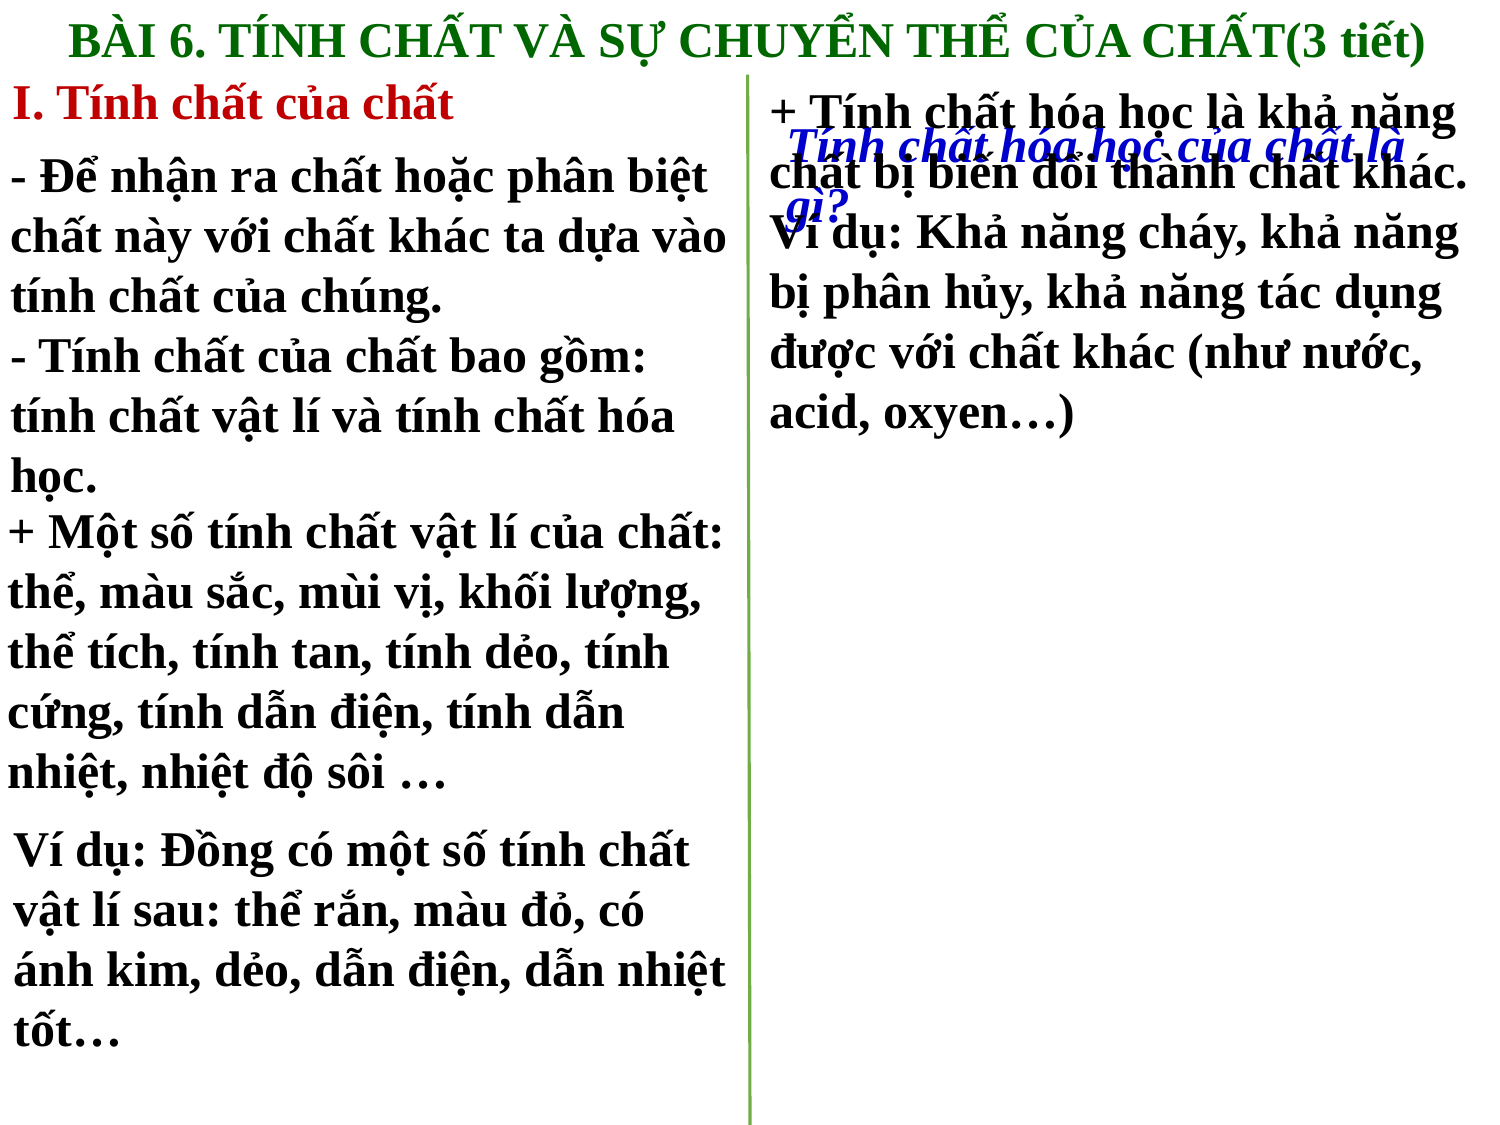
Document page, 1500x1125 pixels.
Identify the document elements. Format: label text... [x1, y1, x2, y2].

text_box I. Tính chất của chất [0, 62, 470, 135]
text_box BÀI 6. TÍNH CHẤT VÀ SỰ CHUYỂN THỂ CỦA CHẤT(3 tiết) [53, 0, 1442, 75]
text_box Ví dụ: Đồng có một số tính chất vật lí sau: thể rắn, màu đỏ, có ánh kim, dẻo, dẫn điện, dẫn nhiệt tốt… [0, 808, 747, 1124]
text_box + Một số tính chất vật lí của chất: thể, màu sắc, mùi vị, khối lượng, thể tích, tính tan, tính dẻo, tính cứng, tính dẫn điện, tính dẫn nhiệt, nhiệt độ sôi … [0, 490, 744, 806]
text_box + Tính chất hóa học là khả năng chất bị biến đổi thành chất khác. Ví dụ: Khả năng cháy, khả năng bị phân hủy, khả năng tác dụng được với chất khác (như nước, acid, oxyen…) [754, 71, 1500, 447]
text_box - Để nhận ra chất hoặc phân biệt chất này với chất khác ta dựa vào tính chất của chúng. - Tính chất của chất bao gồm: tính chất vật lí và tính chất hóa học. [0, 135, 746, 511]
